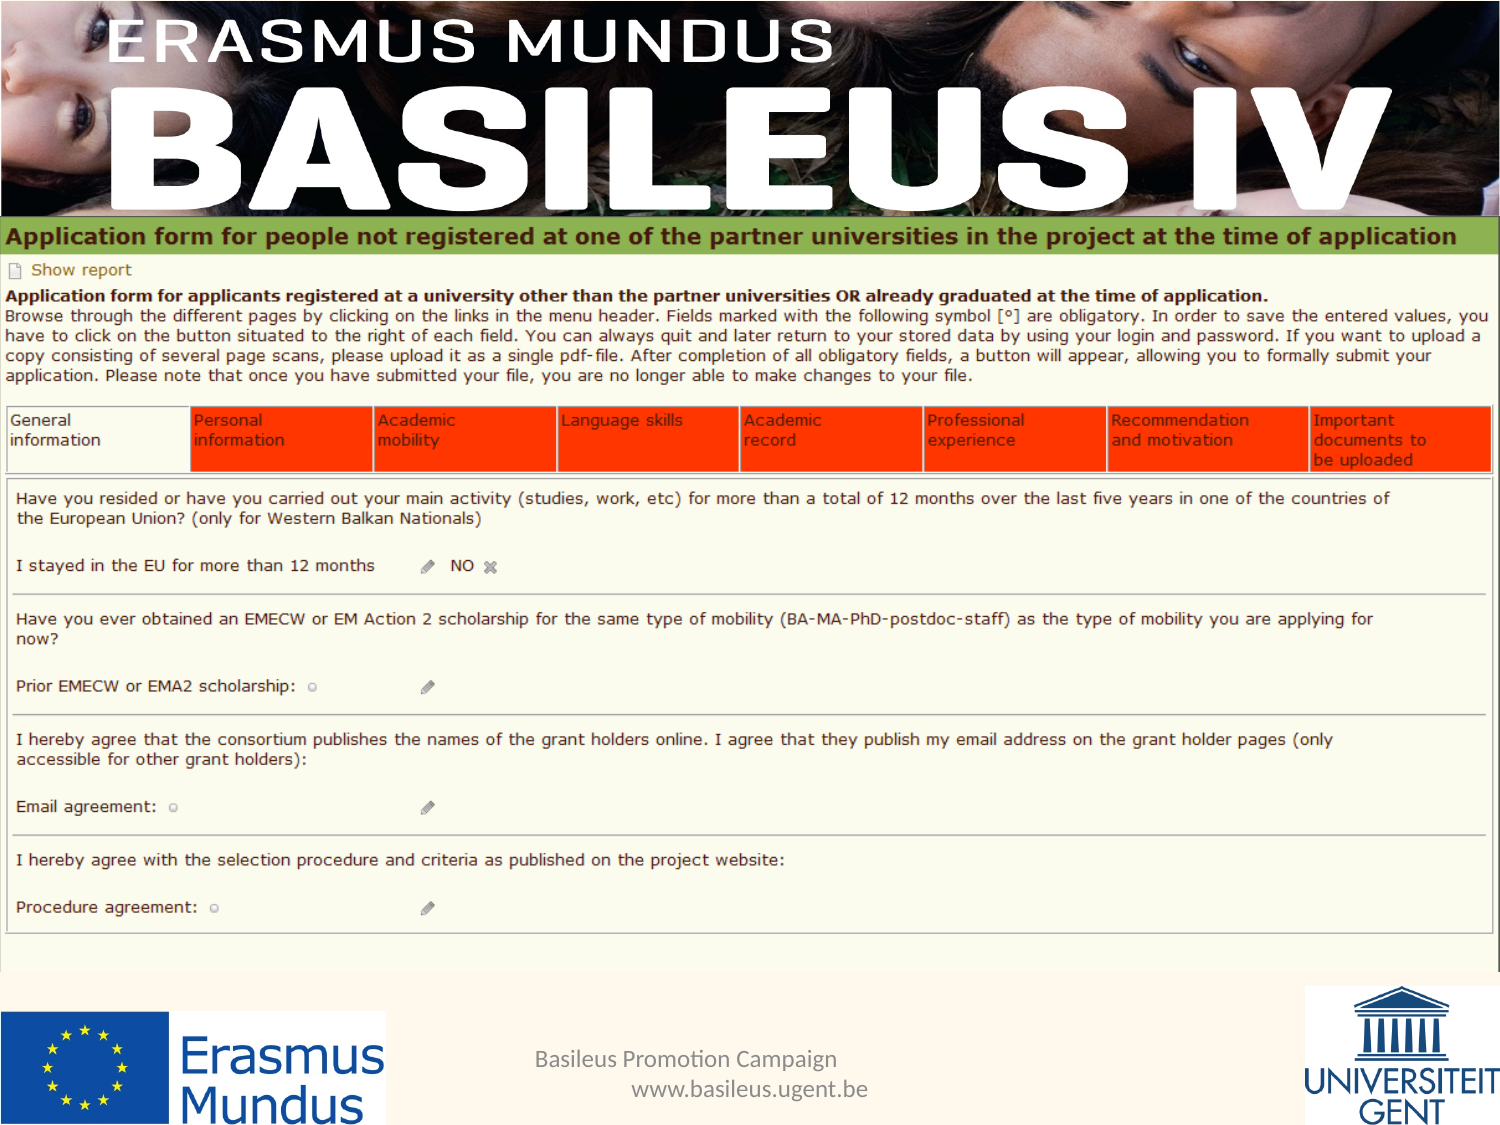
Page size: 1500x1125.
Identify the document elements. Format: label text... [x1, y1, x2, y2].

footer Basileus Promotion Campaign www.basileus.ugent.be [512, 1042, 988, 1103]
picture [0, 1011, 386, 1125]
picture [0, 0, 1500, 972]
picture [1304, 986, 1500, 1125]
